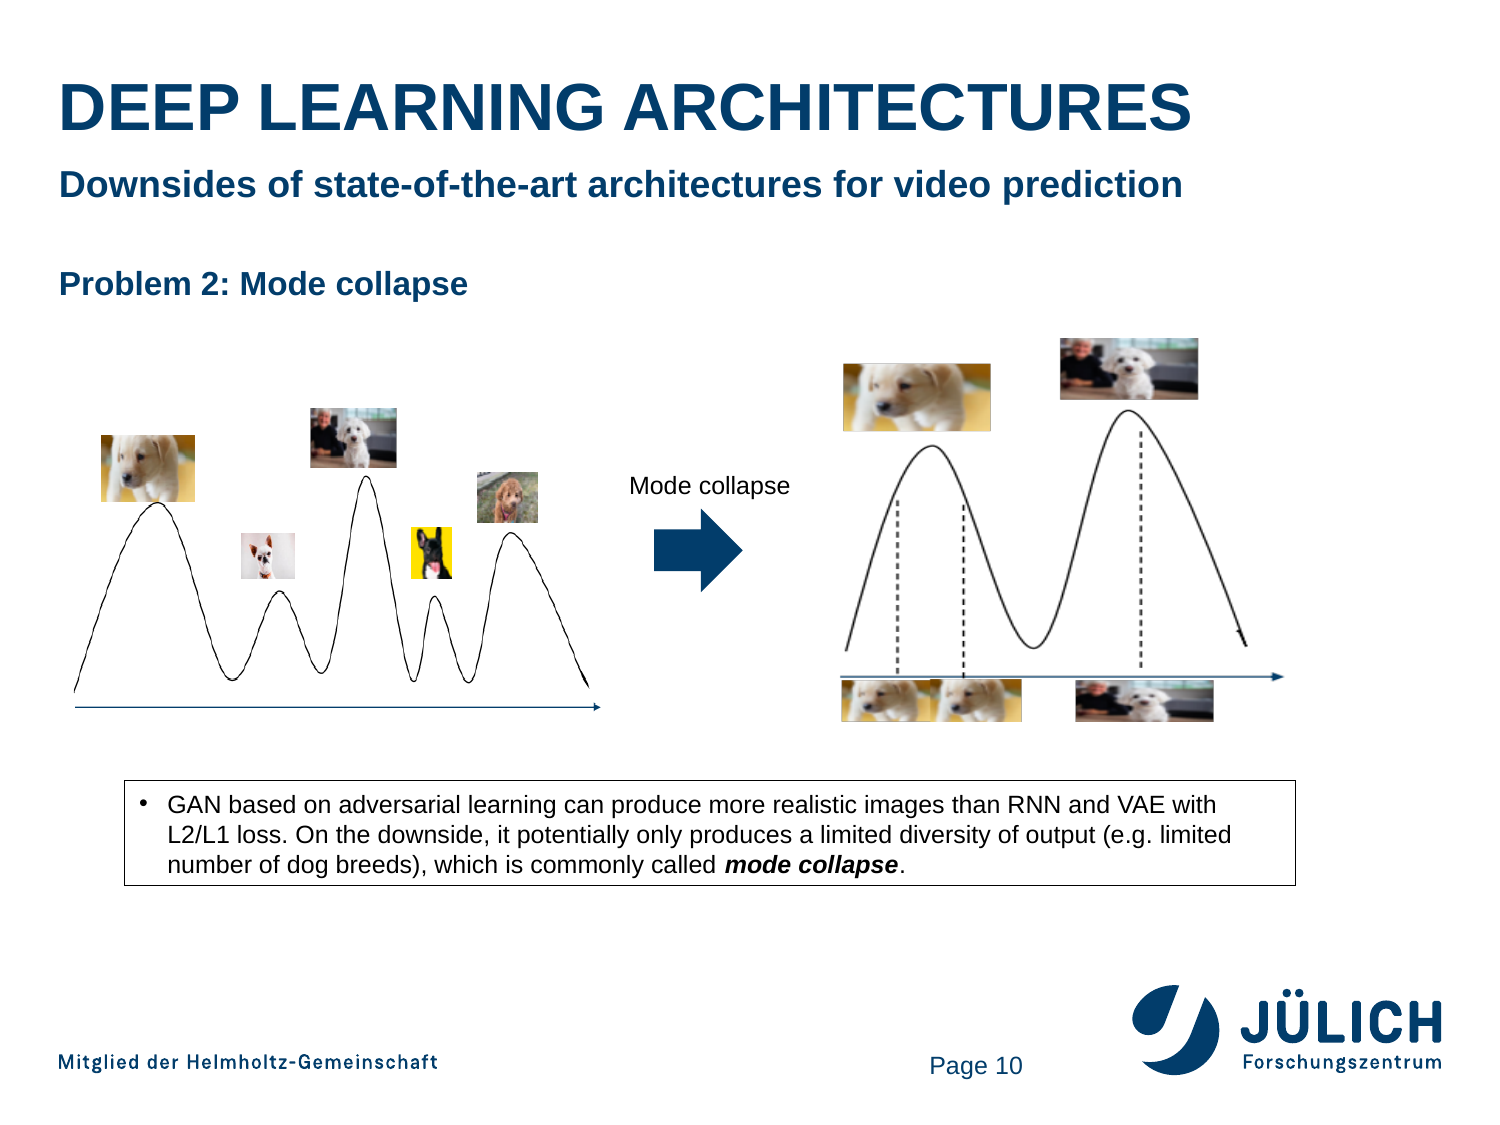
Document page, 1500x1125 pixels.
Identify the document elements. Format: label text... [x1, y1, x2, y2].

picture [73, 408, 606, 716]
picture [839, 338, 1296, 722]
text_box [653, 508, 745, 595]
text_box Mode collapse [614, 464, 806, 508]
slide_number Page 10 [881, 1034, 1039, 1094]
title DEEP LEARNING ARCHITECTURES [58, 52, 1442, 238]
text_box GAN based on adversarial learning can produce more realistic images than RNN and VAE with L2/L1 loss. On the downside, it potentially only produces a limited diversity of output (e.g. limited number of dog breeds), which is commonly called mode collapse. [124, 780, 1296, 886]
